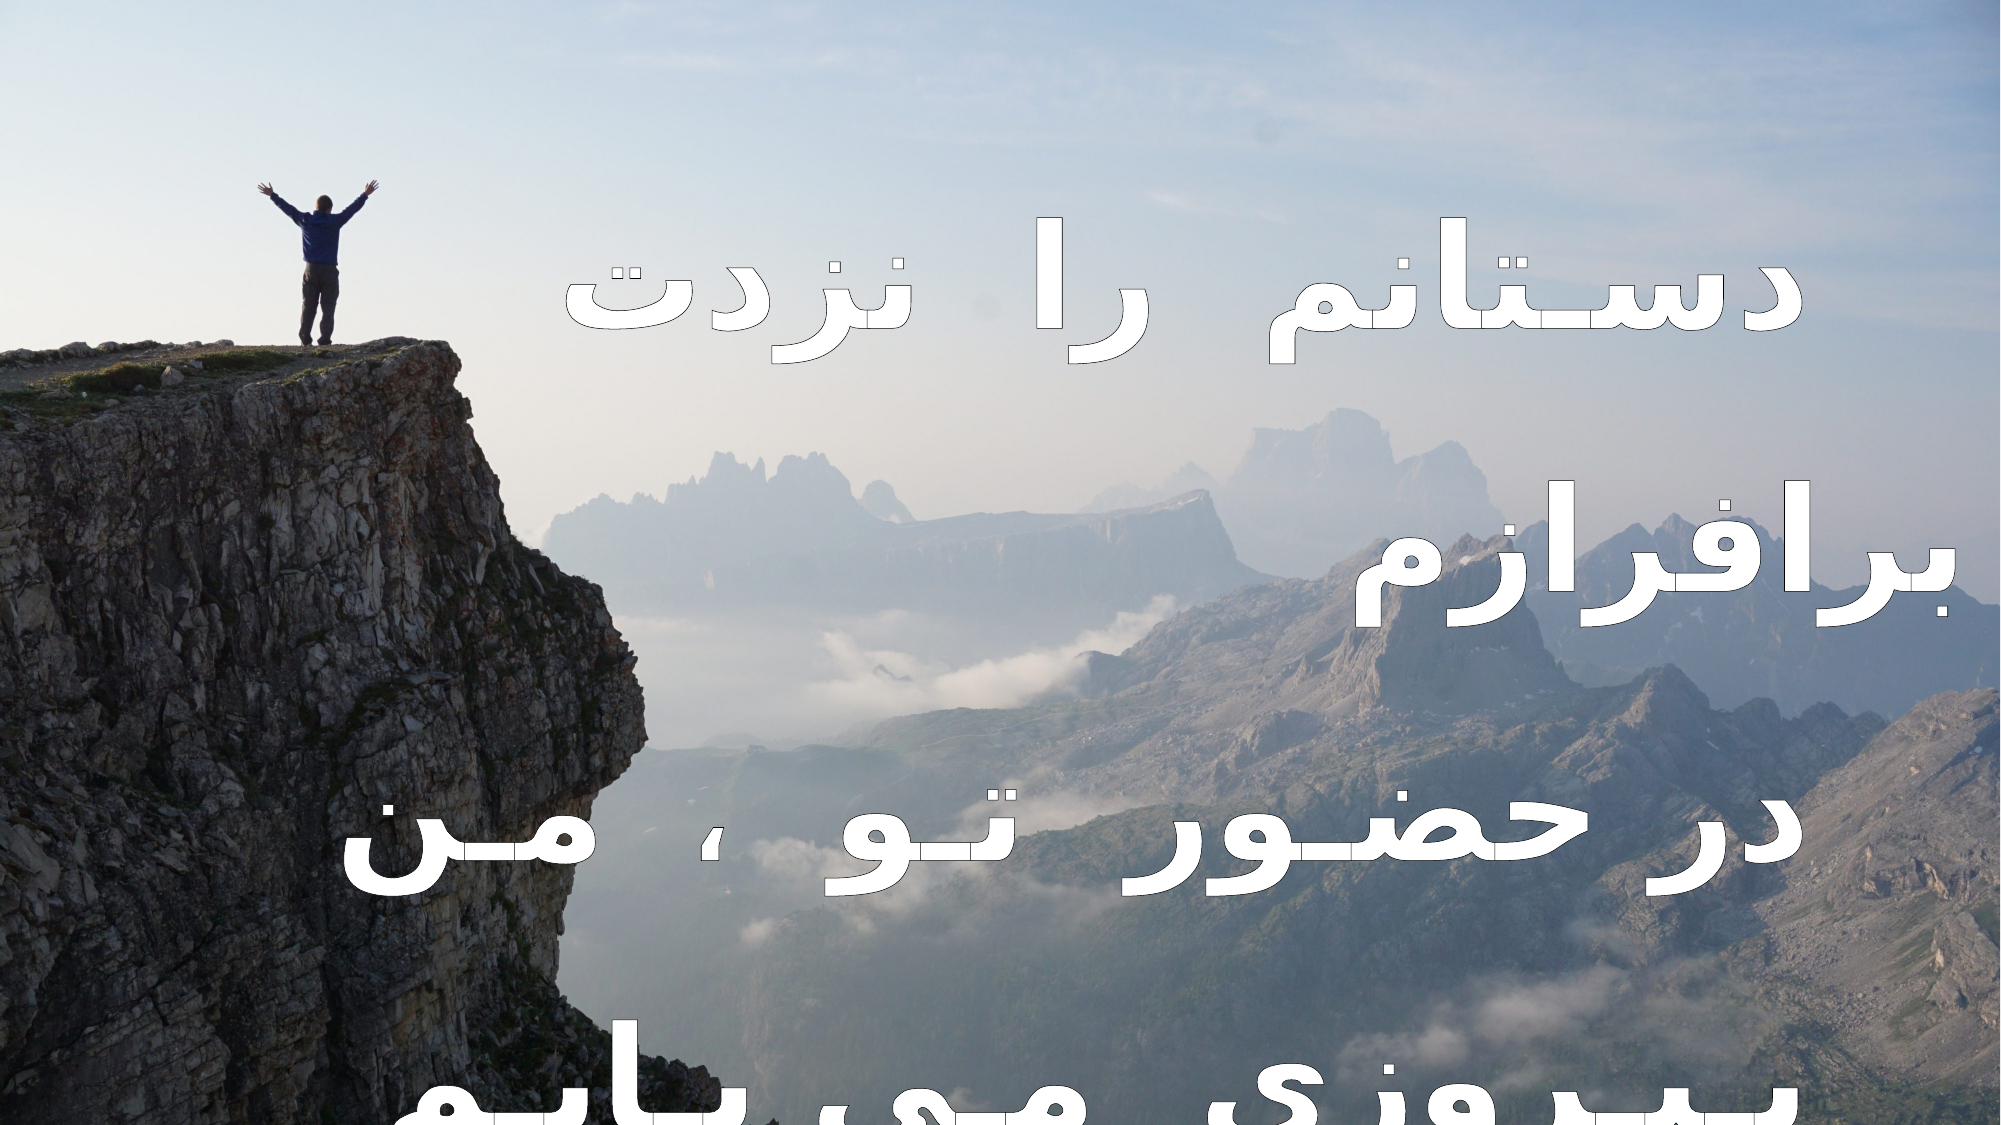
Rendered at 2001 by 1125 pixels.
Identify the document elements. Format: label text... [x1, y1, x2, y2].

text_box دسـتانم را نزدت برافرازم در حضـور تـو ، مـن پـیـروزی مـی یـابـم [23, 13, 1984, 1125]
picture [0, 0, 2001, 1125]
